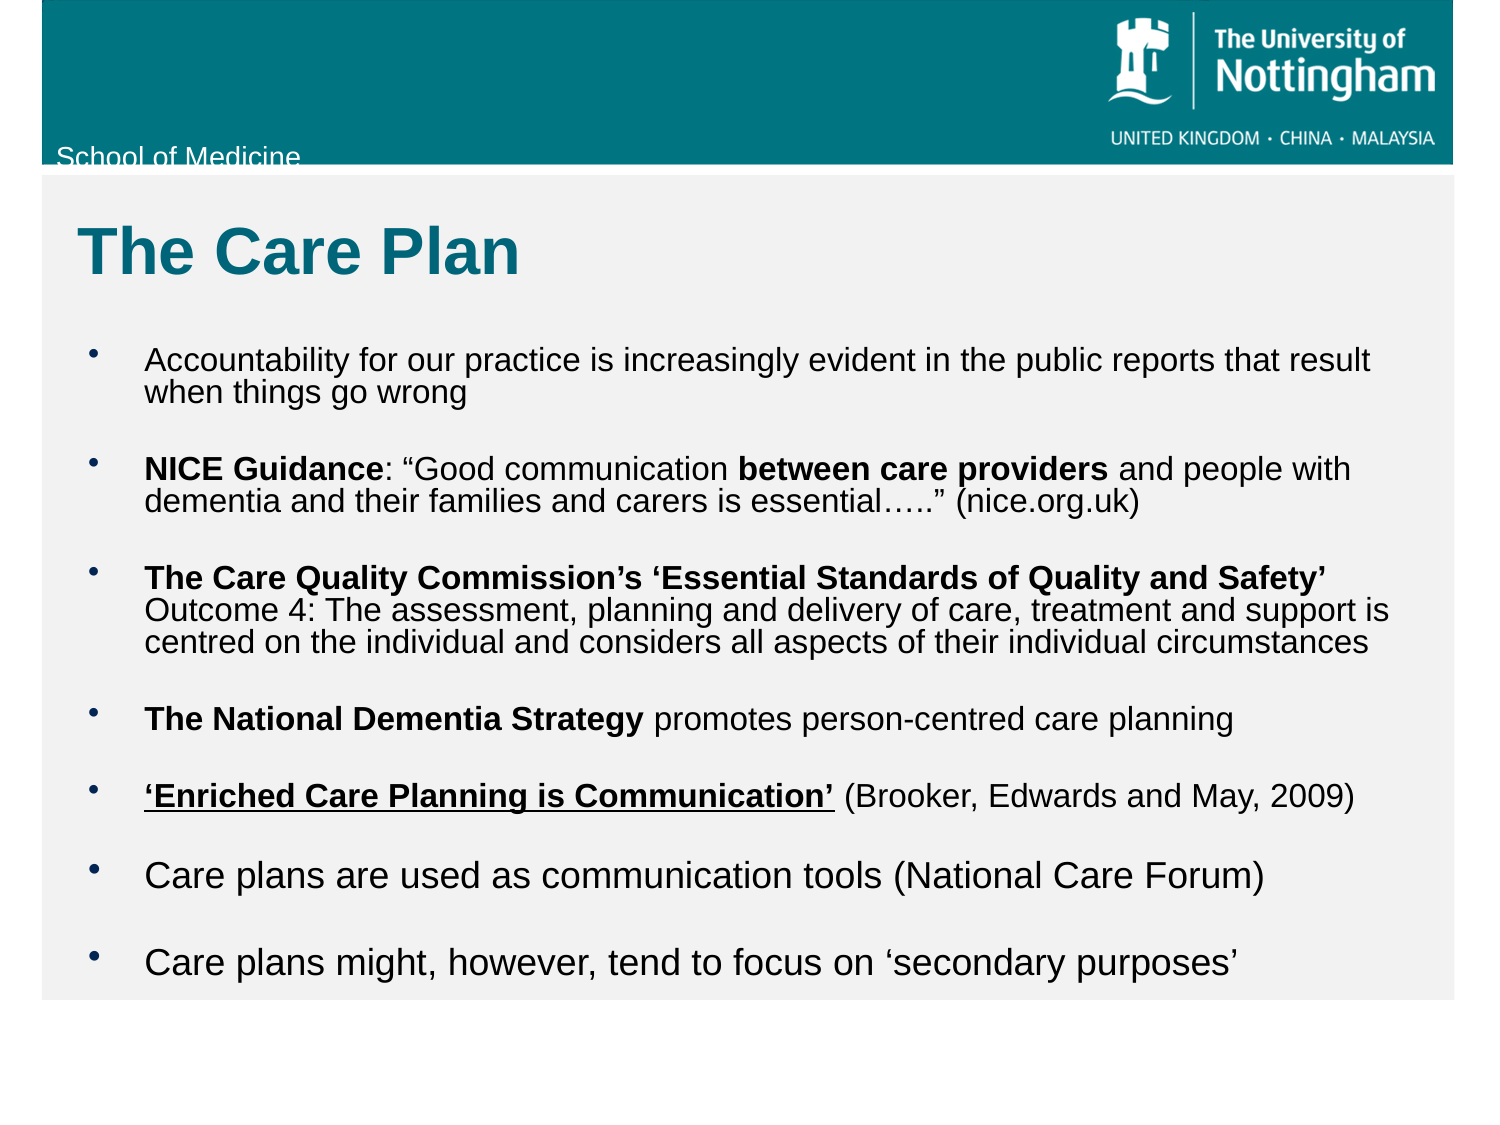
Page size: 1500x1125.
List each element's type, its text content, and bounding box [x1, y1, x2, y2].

picture [94, 153, 101, 165]
picture [273, 153, 280, 165]
title The Care Plan [62, 199, 1338, 339]
list Accountability for our practice is increasingly evident in the public reports that result when things go wrong NICE Guidance: “Good communication between care providers and people with dementia and their families and carers is essential…..” (nice.org.uk) The Care Quality Commission’s ‘Essential Standards of Quality and Safety’ Outcome 4: The assessment, planning and delivery of care, treatment and support is centred on the individual and considers all aspects of their individual circumstances The National Dementia Strategy promotes person-centred care planning ‘Enriched Care Planning is Communication’ (Brooker, Edwards and May, 2009) Care plans are used as communication tools (National Care Forum) Care plans might, however, tend to focus on ‘secondary purposes’ [72, 338, 1452, 1088]
picture [213, 153, 221, 158]
picture [189, 152, 194, 165]
picture [198, 153, 203, 165]
picture [229, 153, 237, 165]
picture [41, 0, 1454, 165]
picture [289, 153, 297, 158]
picture [109, 153, 117, 165]
picture [125, 153, 133, 165]
picture [156, 153, 164, 165]
